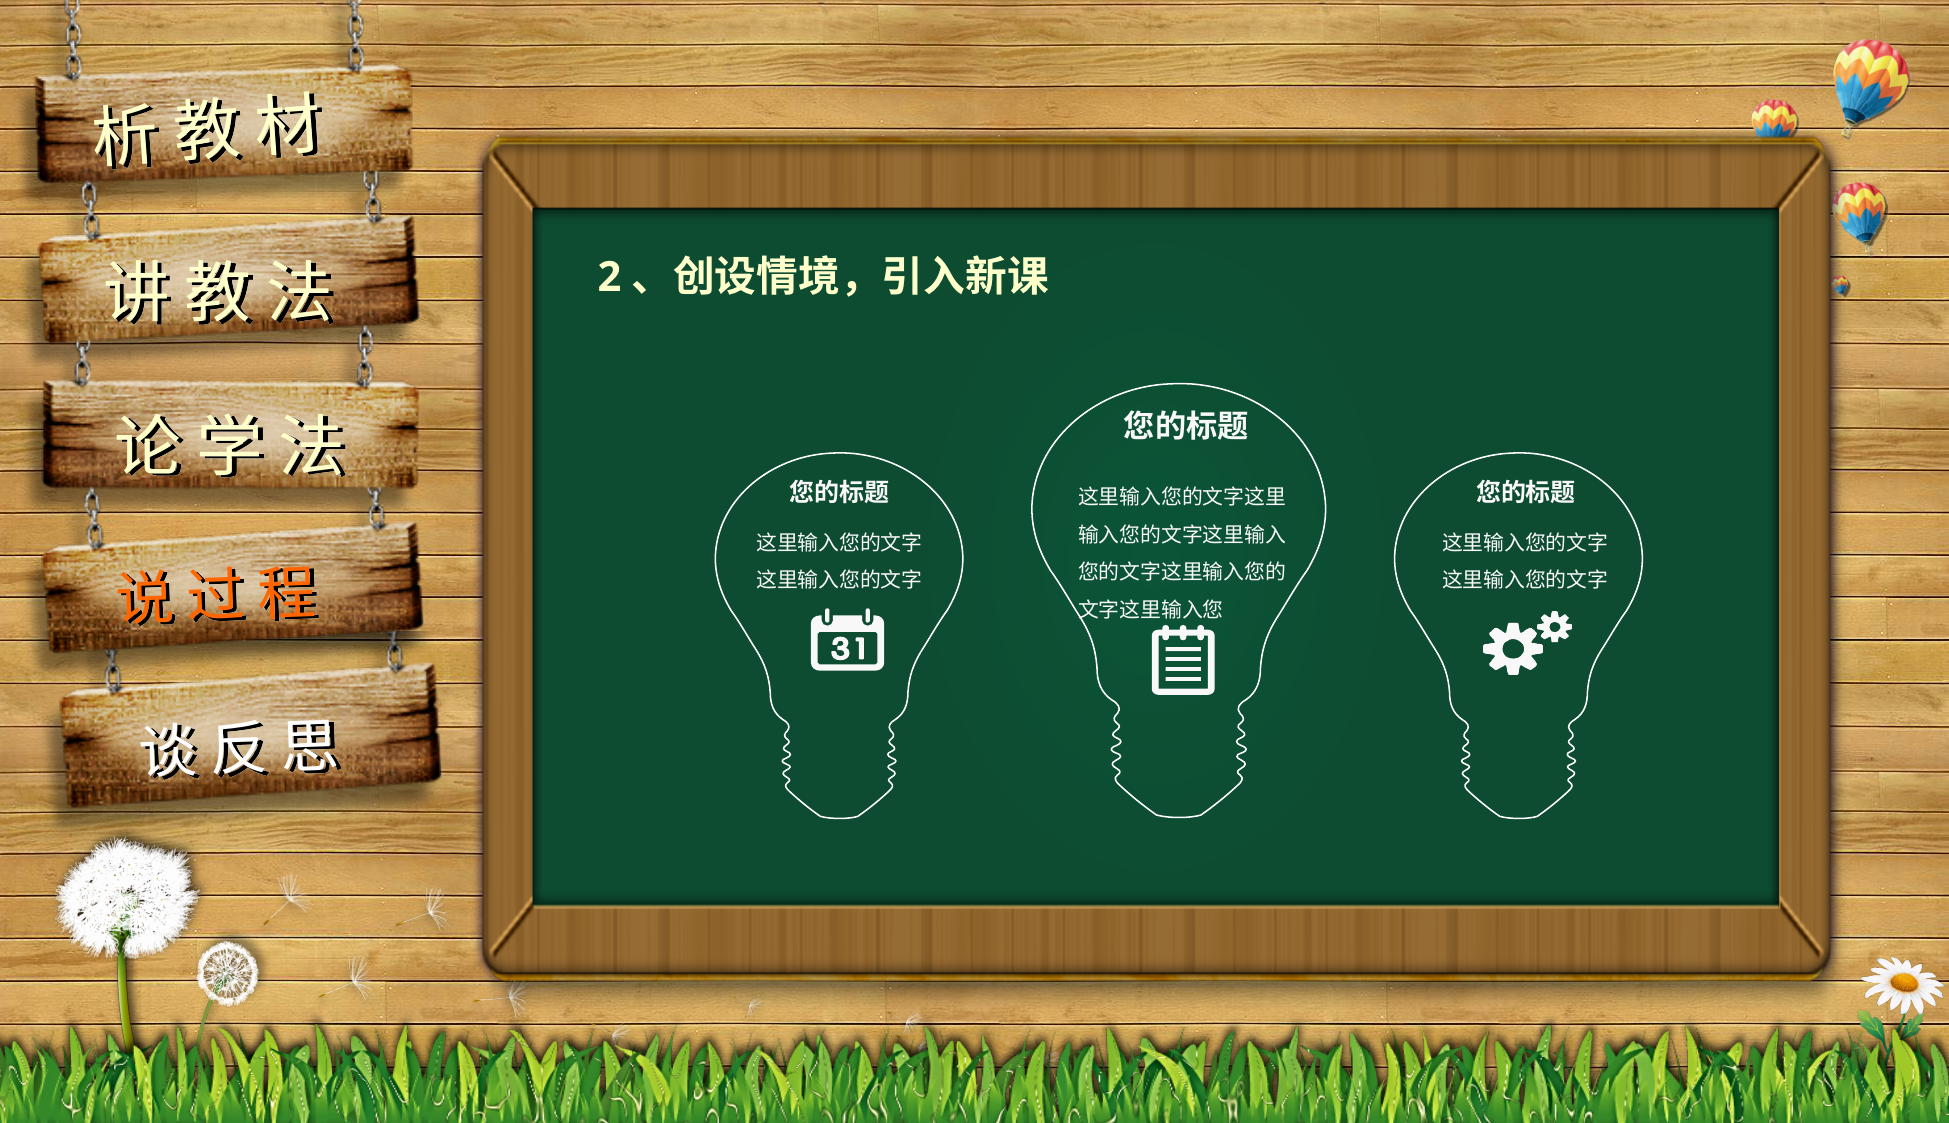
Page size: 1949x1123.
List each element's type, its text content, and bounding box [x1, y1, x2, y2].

picture [0, 0, 1949, 1123]
text_box 这里输入您的文字这里输入您的文字 [1432, 512, 1626, 597]
text_box 您的标题 [1114, 401, 1259, 448]
text_box 2、创设情境，引入新课 [582, 242, 1064, 308]
text_box [1151, 624, 1215, 695]
text_box 您的标题 [1466, 471, 1586, 512]
text_box [1031, 383, 1326, 598]
text_box 这里输入您的文字这里输入您的文字 [747, 512, 940, 597]
text_box [810, 615, 885, 671]
text_box [1394, 452, 1643, 819]
text_box [1085, 626, 1273, 818]
text_box [715, 452, 963, 819]
text_box 这里输入您的文字这里输入您的文字这里输入您的文字这里输入您的文字这里输入您 [1068, 466, 1300, 626]
text_box [825, 608, 830, 623]
text_box [865, 608, 870, 623]
text_box 您的标题 [780, 471, 900, 512]
